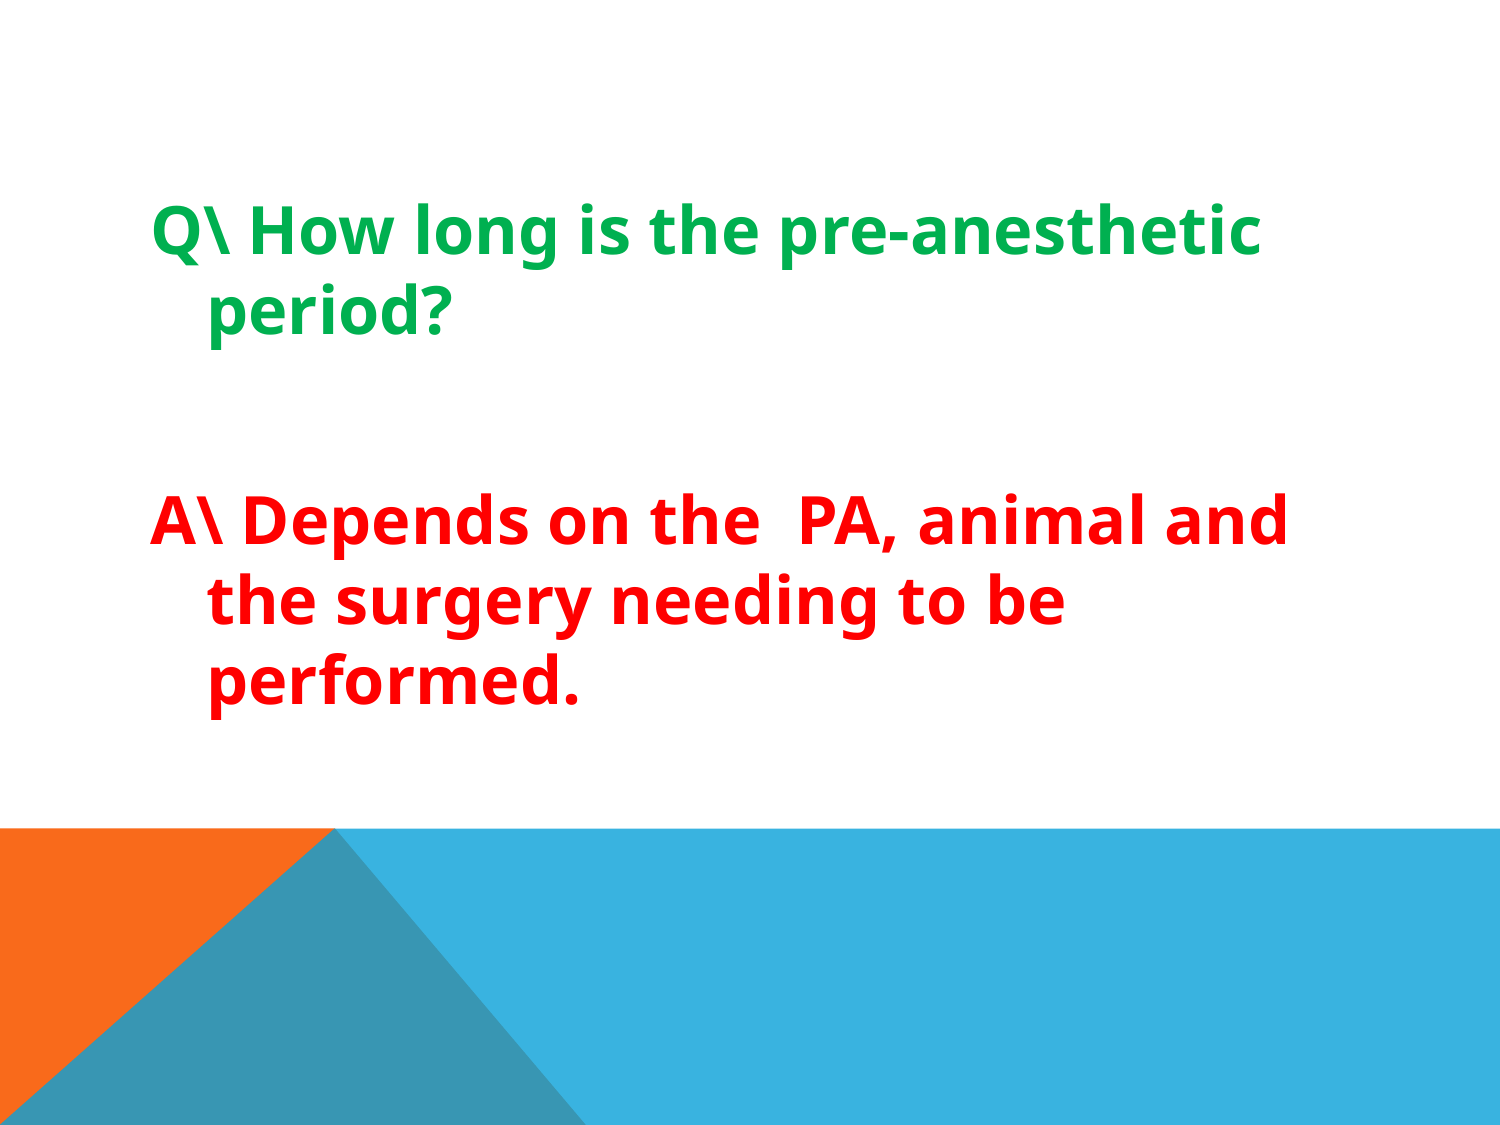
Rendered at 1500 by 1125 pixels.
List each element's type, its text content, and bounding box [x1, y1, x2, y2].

list Q\ How long is the pre-anesthetic period? A\ Depends on the PA, animal and the surgery needing to be performed. [135, 180, 1369, 768]
